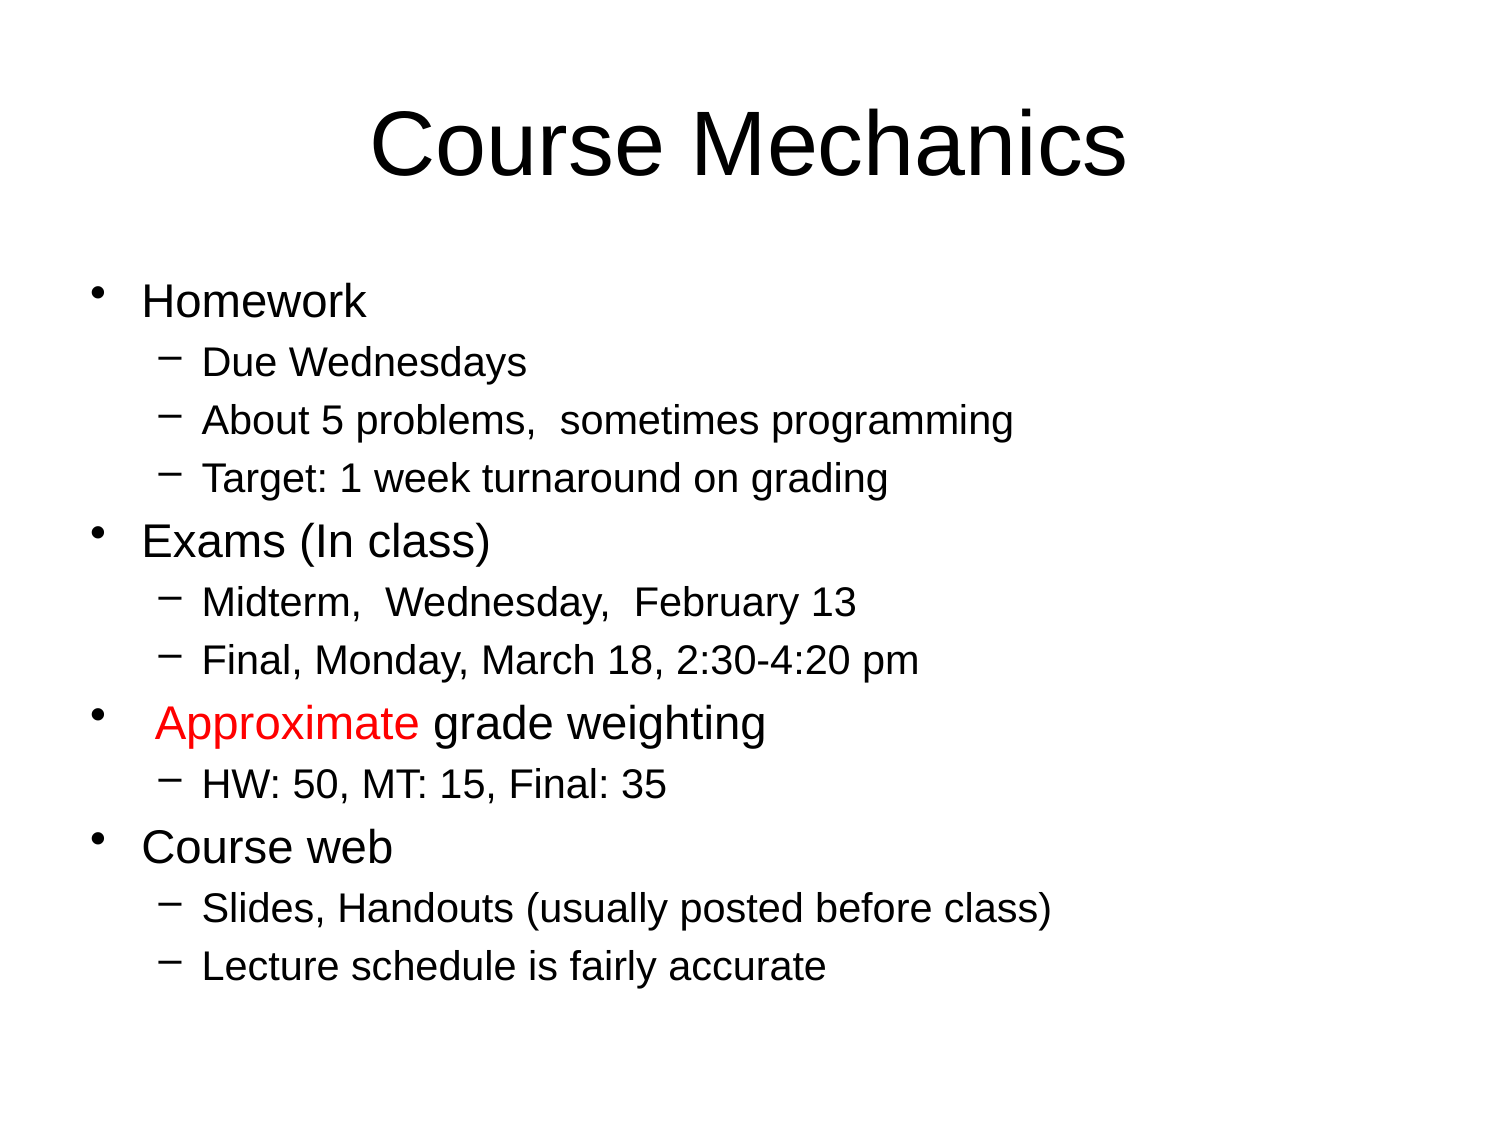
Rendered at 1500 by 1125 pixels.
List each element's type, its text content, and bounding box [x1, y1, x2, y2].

list Homework Due Wednesdays About 5 problems, sometimes programming Target: 1 week turnaround on grading Exams (In class) Midterm, Wednesday, February 13 Final, Monday, March 18, 2:30-4:20 pm Approximate grade weighting HW: 50, MT: 15, Final: 35 Course web Slides, Handouts (usually posted before class) Lecture schedule is fairly accurate [75, 262, 1425, 1005]
title Course Mechanics [75, 45, 1425, 233]
